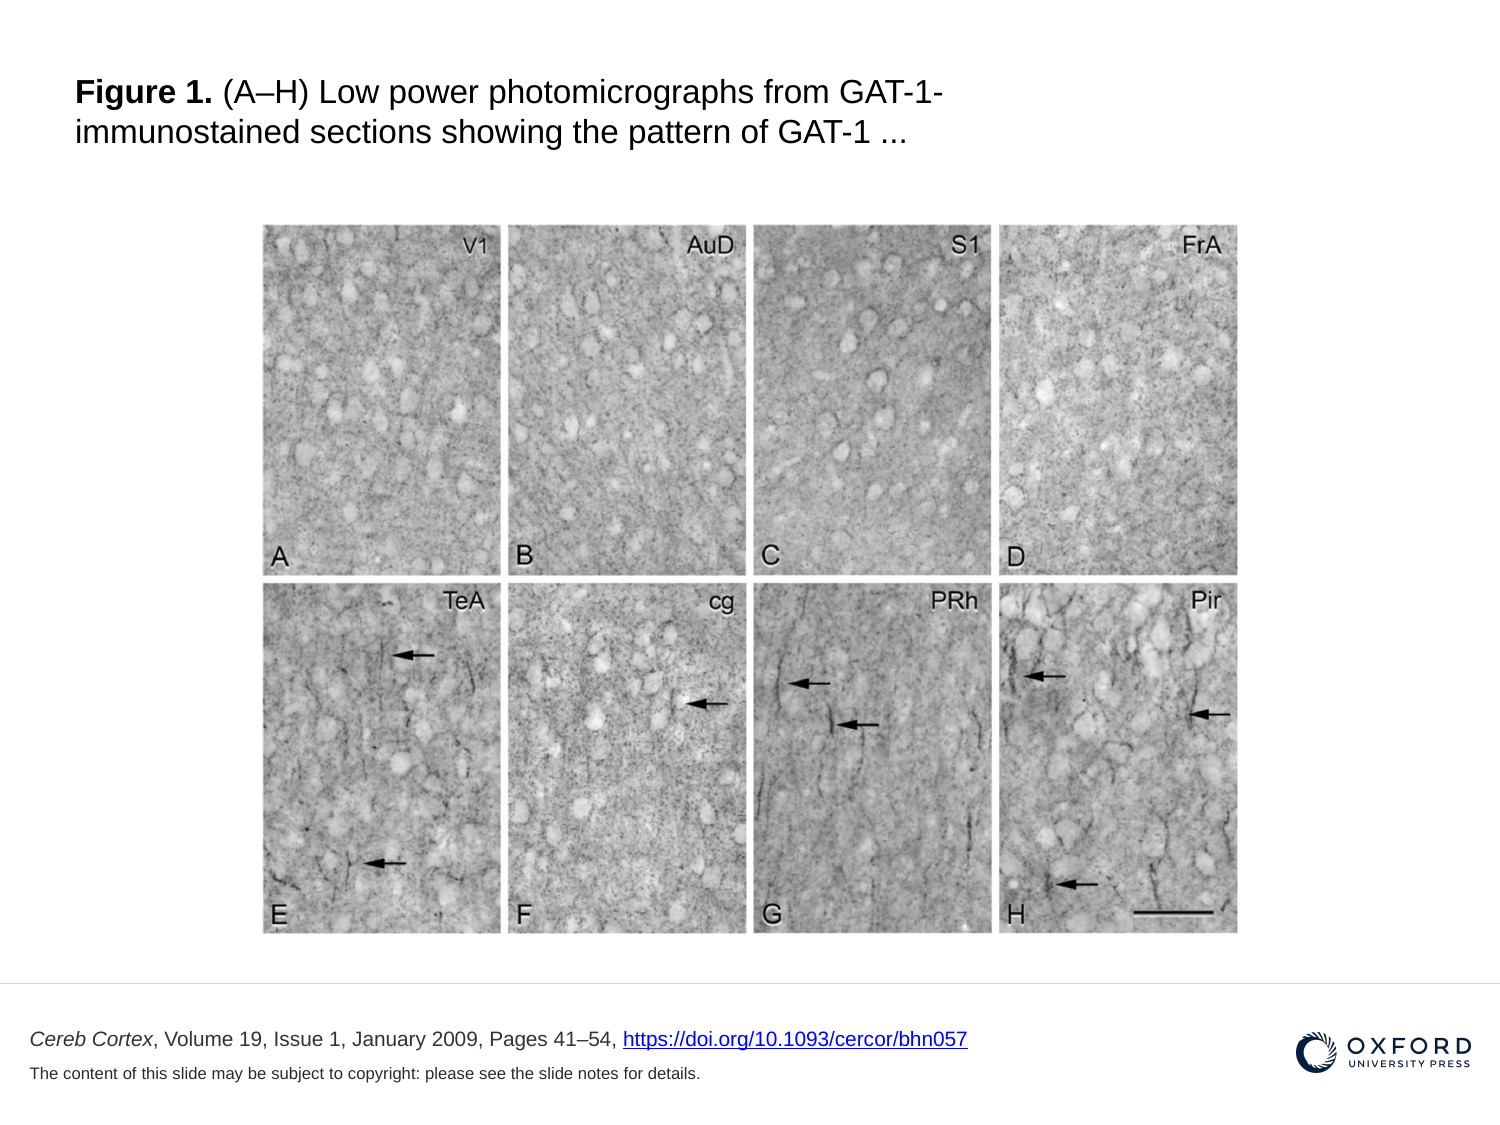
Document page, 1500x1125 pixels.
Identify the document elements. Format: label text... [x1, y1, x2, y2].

picture [262, 224, 1238, 934]
picture [1296, 1032, 1471, 1073]
title Figure 1. (A–H) Low power photomicrographs from GAT-1-immunostained sections showing the pattern of GAT-1 ... [75, 69, 1078, 171]
footer Cereb Cortex, Volume 19, Issue 1, January 2009, Pages 41–54, https://doi.org/10.1093/cercor/bhn057 The content of this slide may be subject to copyright: please see the slide notes for details. [0, 983, 1260, 1125]
